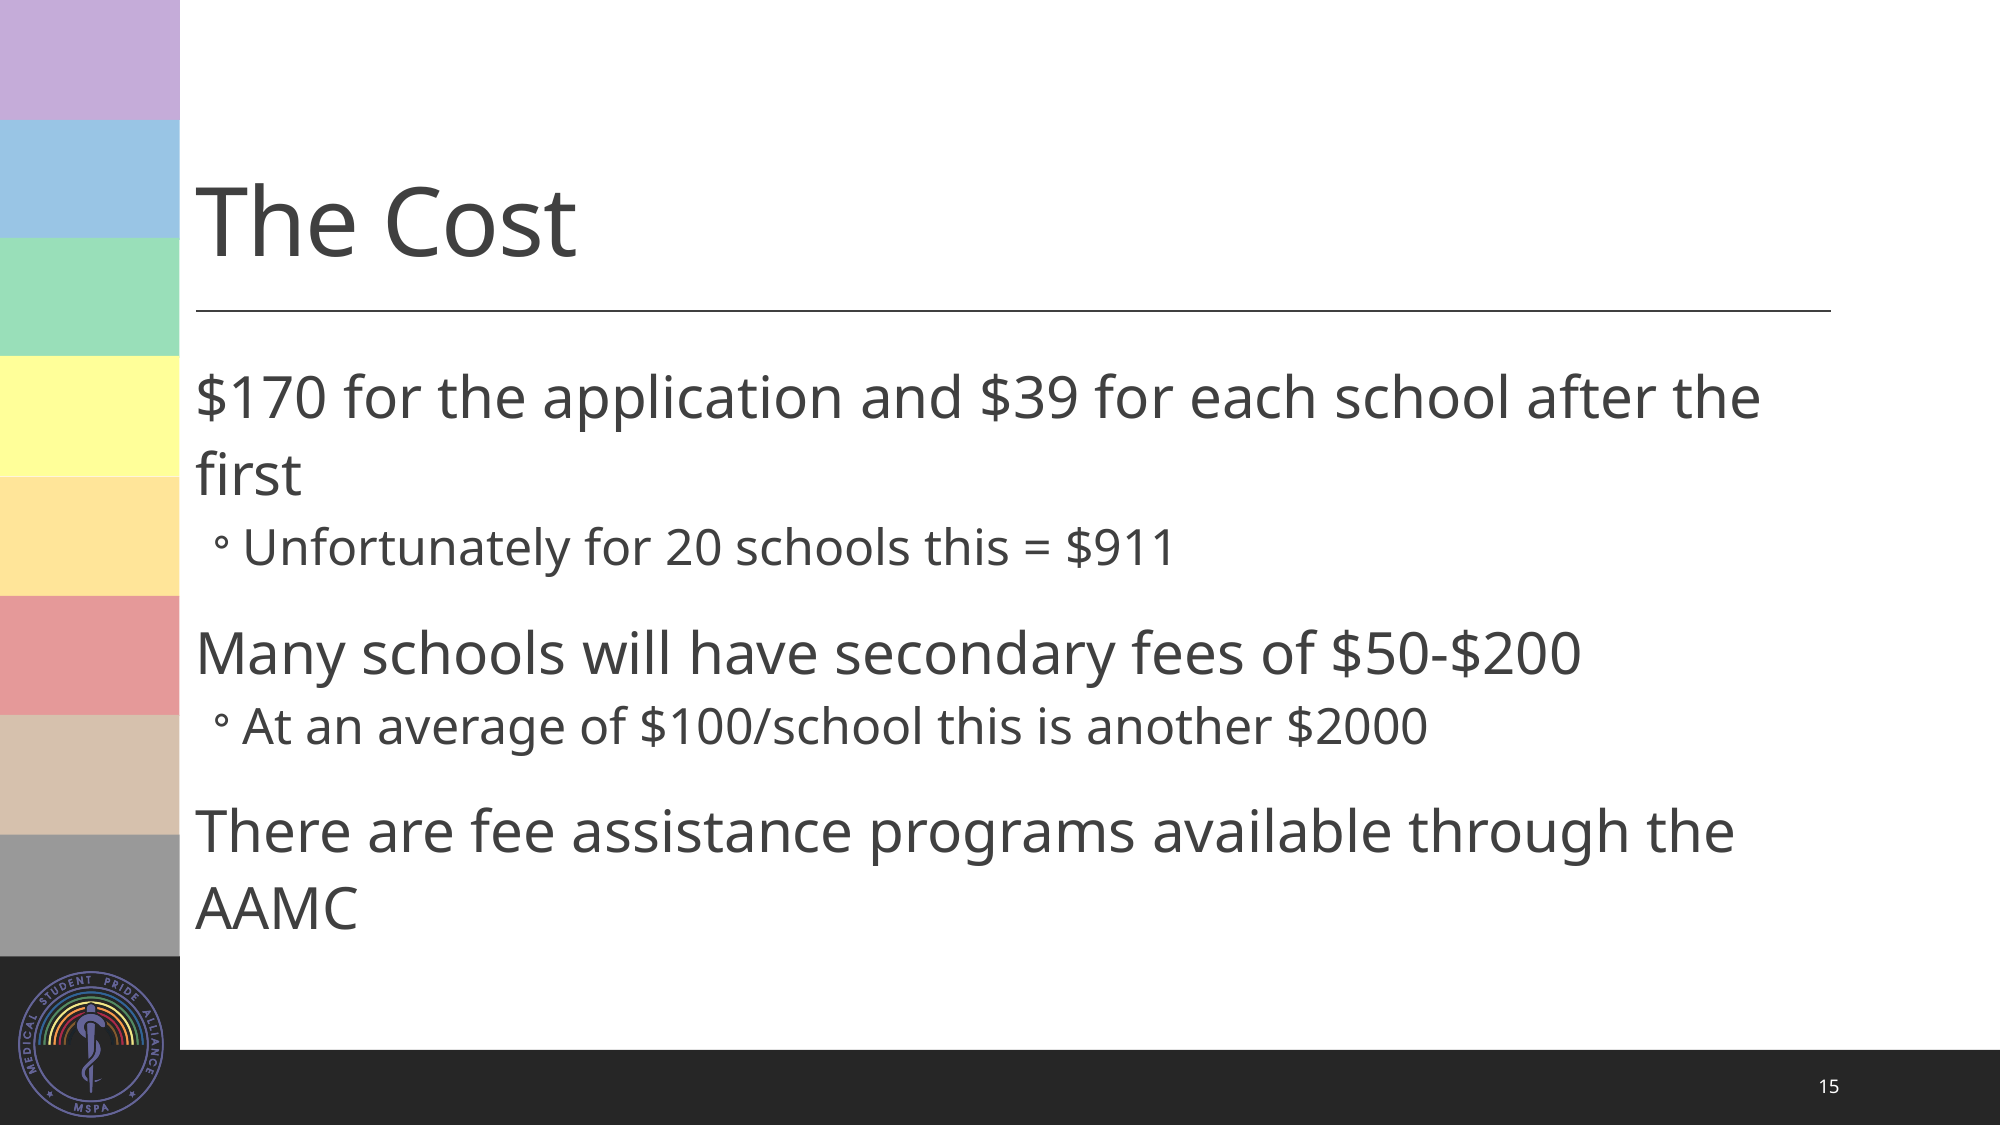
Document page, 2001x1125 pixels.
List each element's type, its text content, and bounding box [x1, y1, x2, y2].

list $170 for the application and $39 for each school after the first Unfortunately for 20 schools this = $911 Many schools will have secondary fees of $50-$200 At an average of $100/school this is another $2000 There are fee assistance programs available through the AAMC [180, 345, 1830, 963]
picture [18, 971, 164, 1118]
slide_number 15 [1803, 1057, 1932, 1118]
title The Cost [180, 47, 1830, 285]
